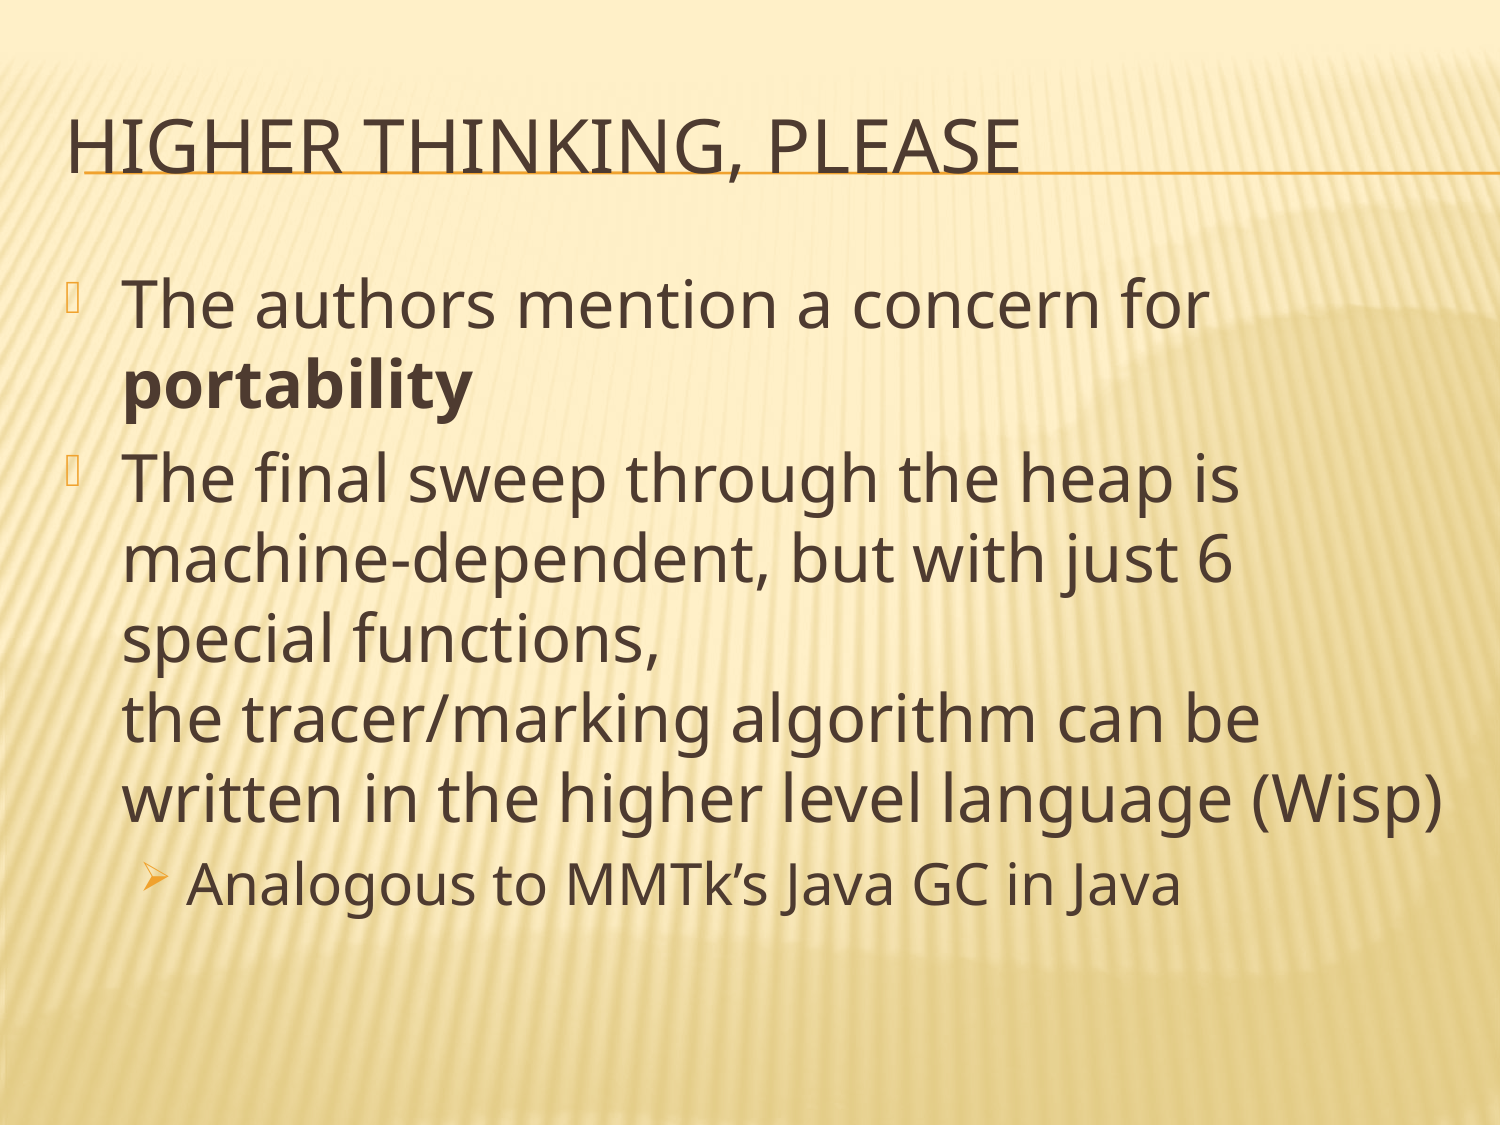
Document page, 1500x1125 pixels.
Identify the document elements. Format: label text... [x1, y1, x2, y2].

title Higher Thinking, Please [50, 75, 1475, 213]
list The authors mention a concern for portability The final sweep through the heap is machine-dependent, but with just 6 special functions, the tracer/marking algorithm can be written in the higher level language (Wisp) Analogous to MMTk’s Java GC in Java [50, 254, 1475, 998]
